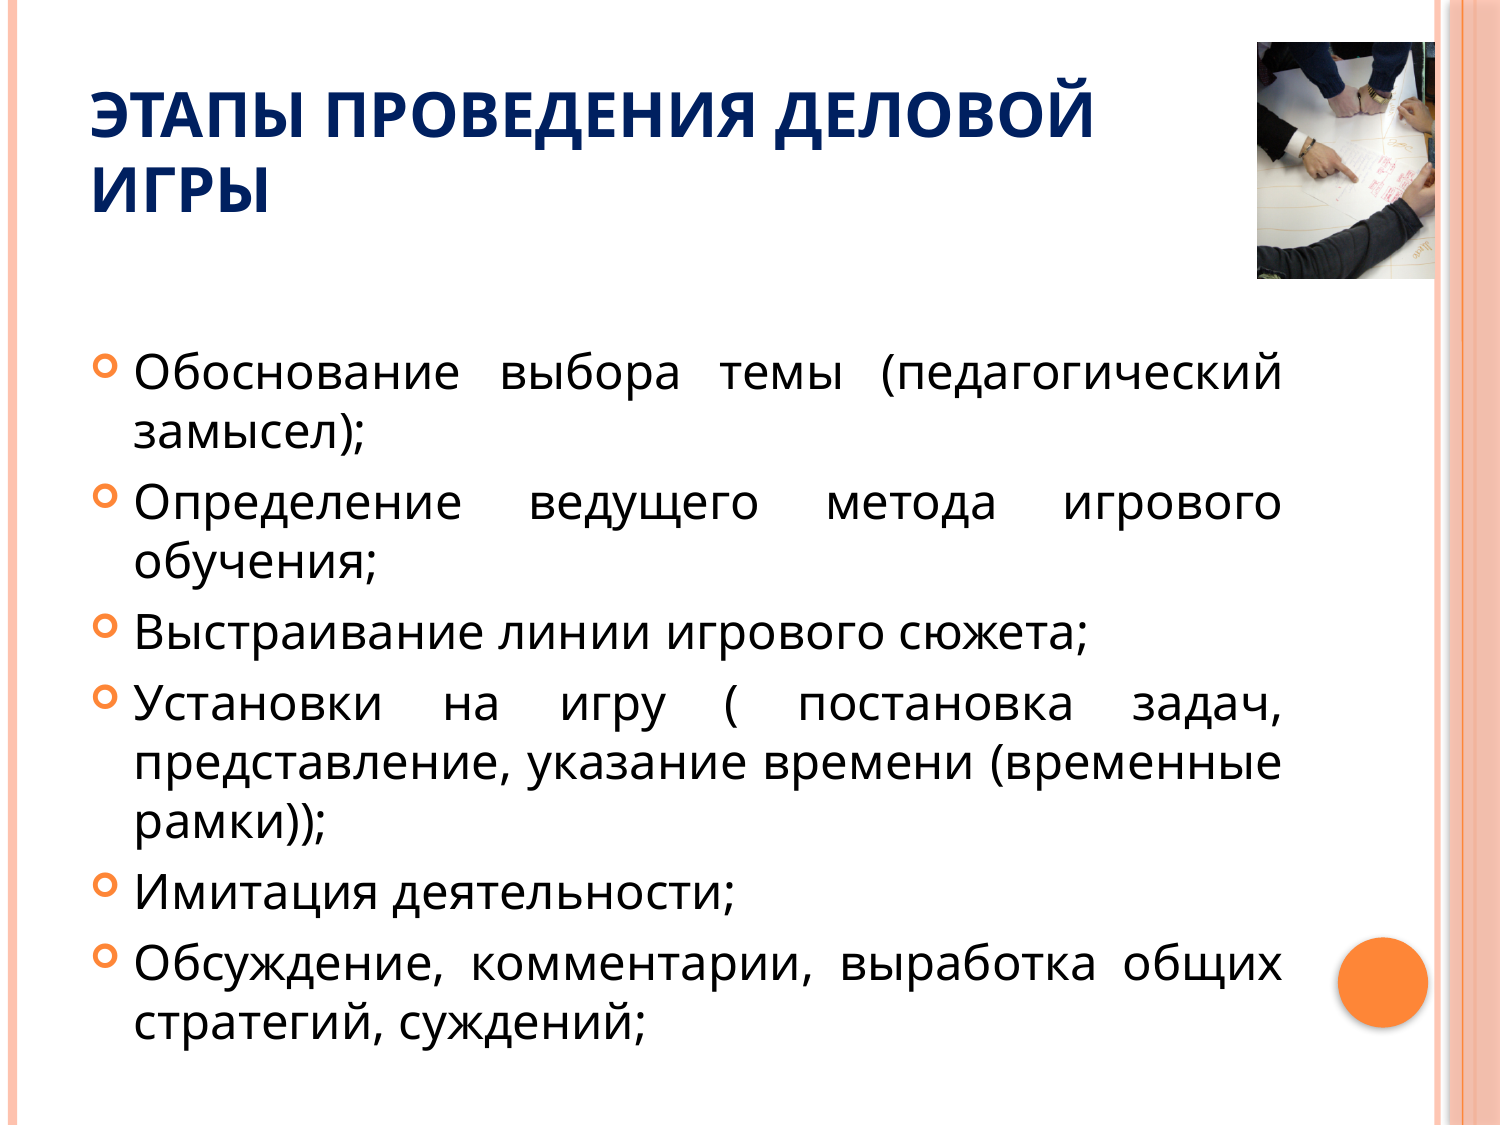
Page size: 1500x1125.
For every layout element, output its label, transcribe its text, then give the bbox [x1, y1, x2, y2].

list Обоснование выбора темы (педагогический замысел); Определение ведущего метода игрового обучения; Выстраивание линии игрового сюжета; Установки на игру ( постановка задач, представление, указание времени (временные рамки)); Имитация деятельности; Обсуждение, комментарии, выработка общих стратегий, суждений; [74, 262, 1301, 1063]
picture [1257, 42, 1436, 280]
title Этапы проведения деловой игры [75, 45, 1252, 233]
